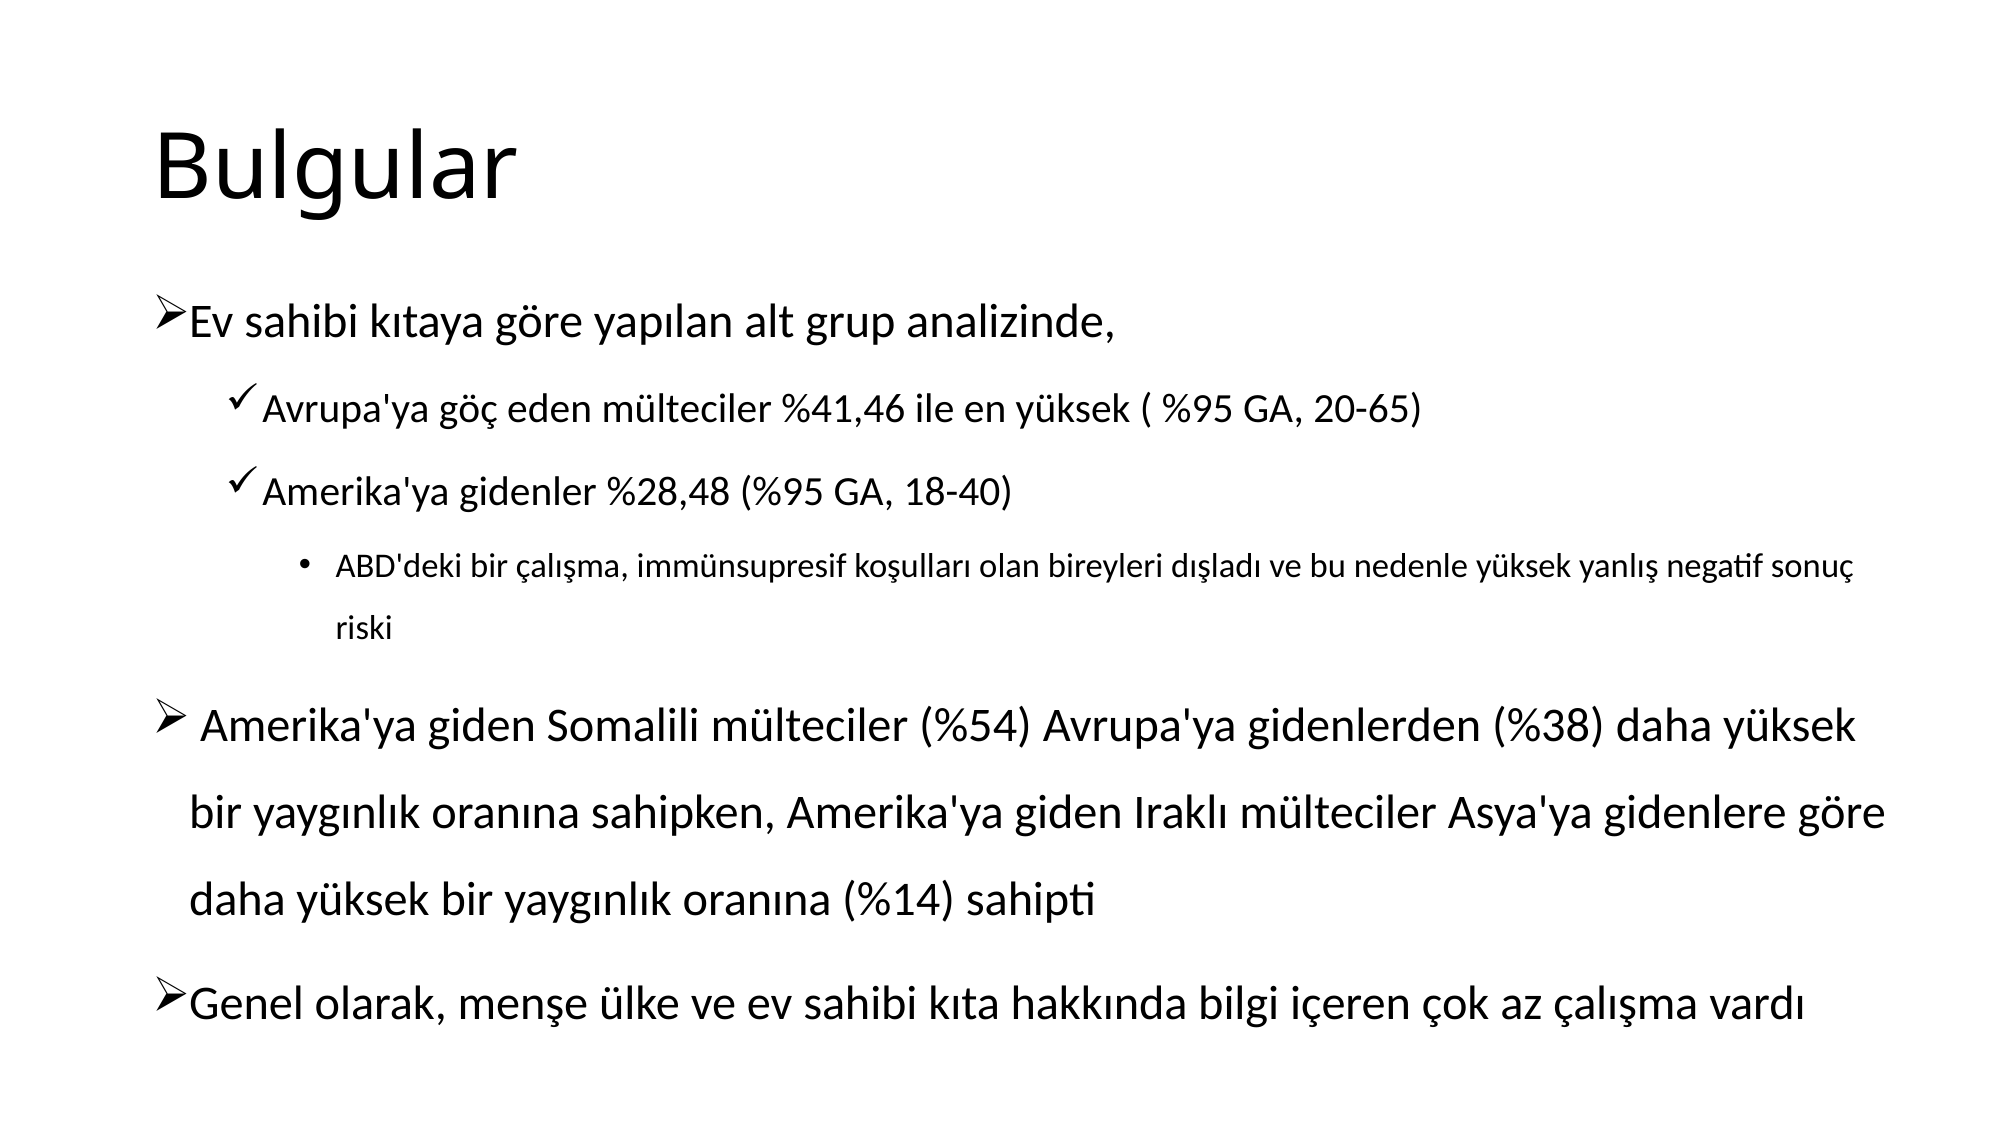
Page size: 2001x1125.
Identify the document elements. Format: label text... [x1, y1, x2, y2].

list Ev sahibi kıtaya göre yapılan alt grup analizinde, Avrupa'ya göç eden mülteciler %41,46 ile en yüksek ( %95 GA, 20-65) Amerika'ya gidenler %28,48 (%95 GA, 18-40) ABD'deki bir çalışma, immünsupresif koşulları olan bireyleri dışladı ve bu nedenle yüksek yanlış negatif sonuç riski Amerika'ya giden Somalili mülteciler (%54) Avrupa'ya gidenlerden (%38) daha yüksek bir yaygınlık oranına sahipken, Amerika'ya giden Iraklı mülteciler Asya'ya gidenlere göre daha yüksek bir yaygınlık oranına (%14) sahipti Genel olarak, menşe ülke ve ev sahibi kıta hakkında bilgi içeren çok az çalışma vardı [137, 252, 1916, 1049]
title Bulgular [137, 59, 1863, 252]
